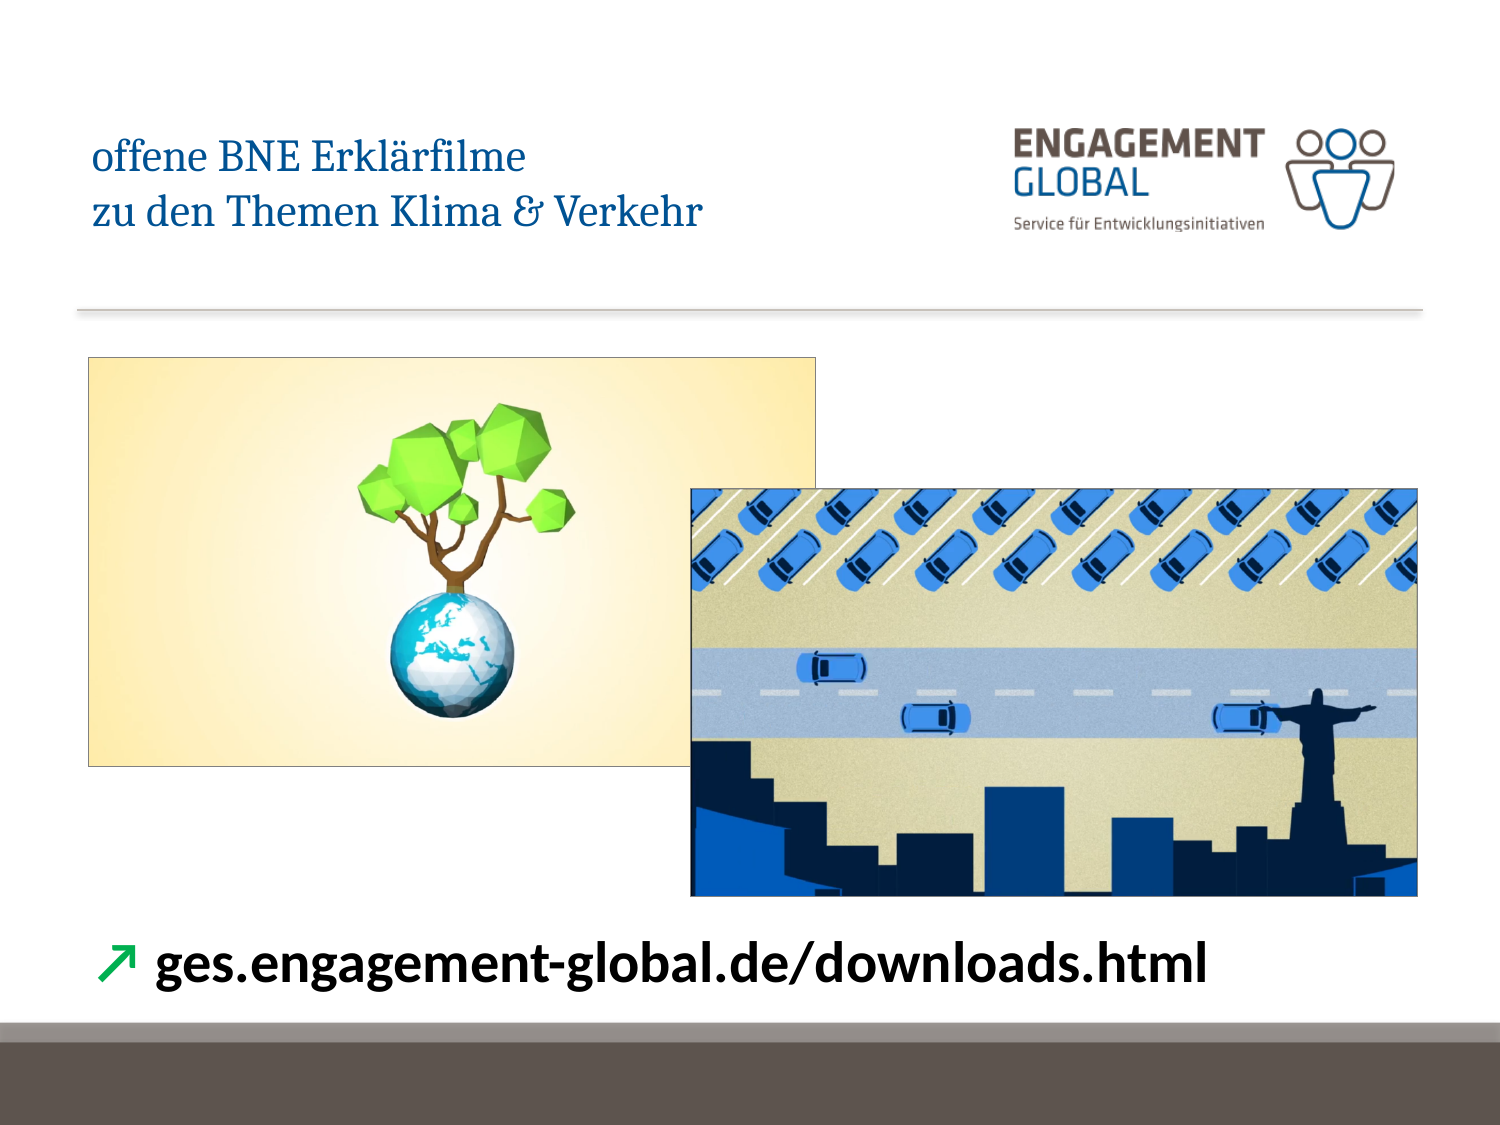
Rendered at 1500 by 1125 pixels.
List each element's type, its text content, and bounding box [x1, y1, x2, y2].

text_box [0, 1042, 1500, 1125]
picture [88, 357, 1418, 898]
text_box ↗ ges.engagement-global.de/downloads.html [48, 916, 1224, 1002]
title offene BNE Erklärfilme zu den Themen Klima & Verkehr [76, 39, 929, 244]
